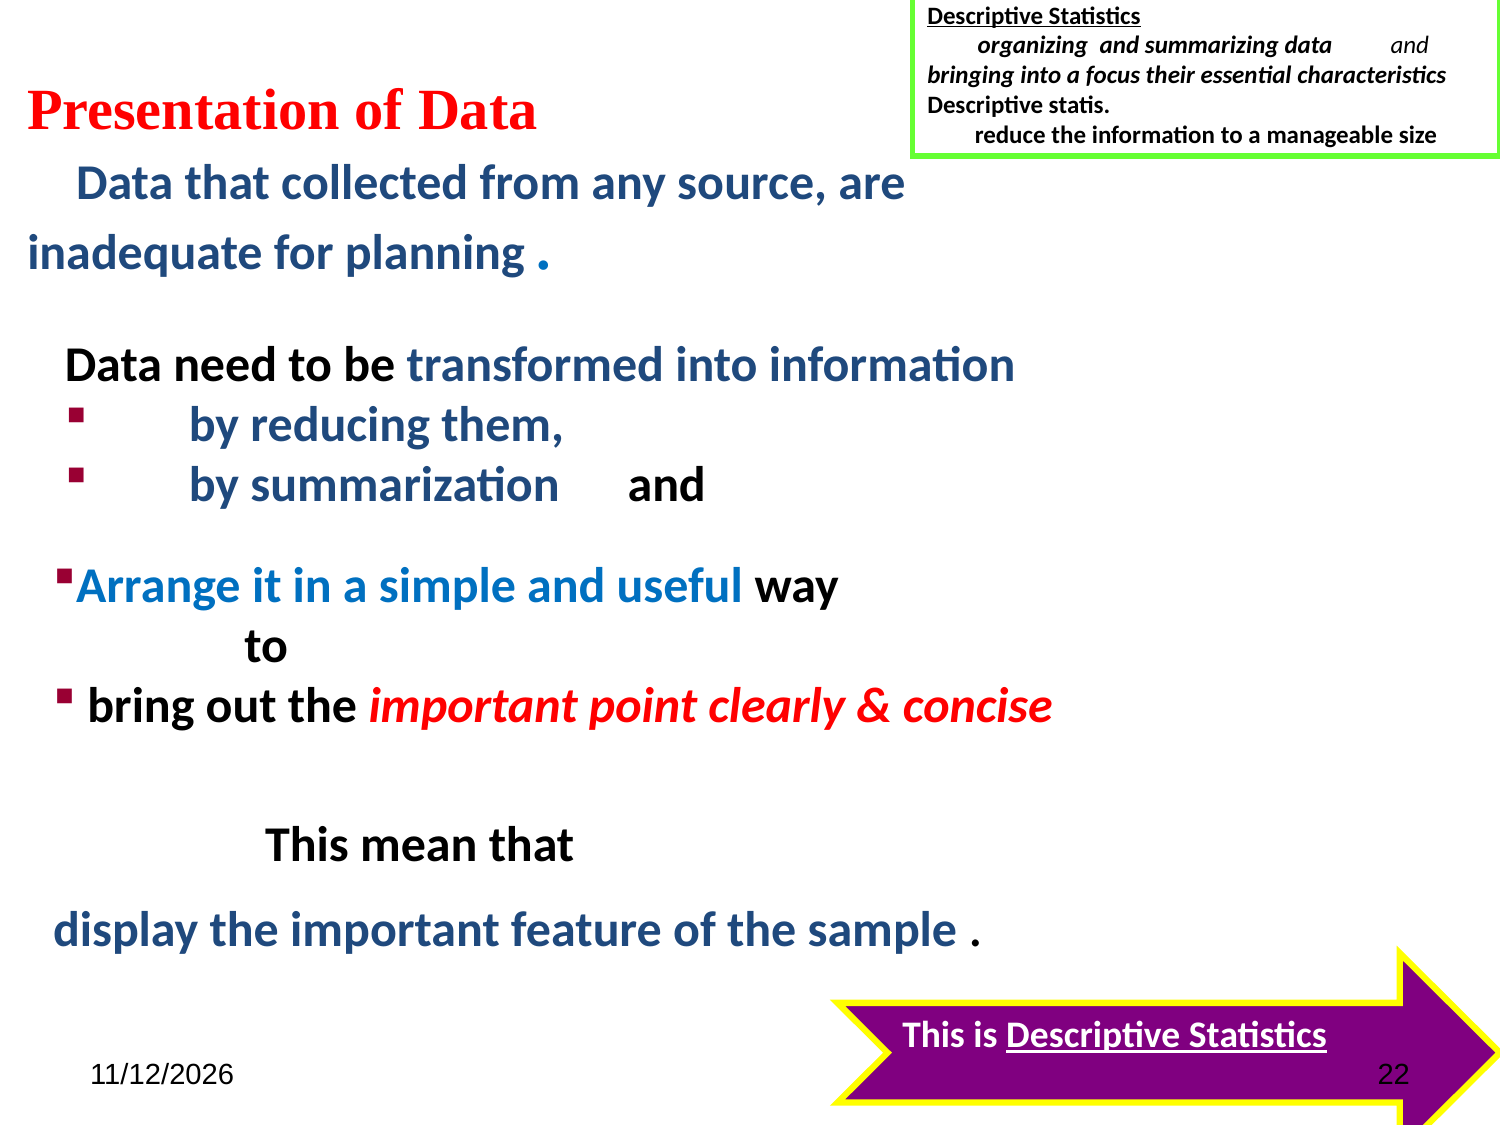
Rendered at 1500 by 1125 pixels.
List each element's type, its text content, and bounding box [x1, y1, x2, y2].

text_box This is Descriptive Statistics [837, 953, 1500, 1125]
text_box Arrange it in a simple and useful way to bring out the important point clearly & concise This mean that [38, 545, 1451, 880]
slide_number 22 [1074, 1042, 1425, 1103]
text_box Data need to be transformed into information by reducing them, by summarization and [49, 324, 1088, 520]
text_box Presentation of Data Data that collected from any source, are inadequate for planning . [12, 63, 963, 289]
text_box Descriptive Statistics organizing and summarizing data and bringing into a focus their essential characteristics Descriptive statis. reduce the information to a manageable size [912, 0, 1500, 157]
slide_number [75, 1042, 425, 1103]
text_box display the important feature of the sample . [38, 880, 1301, 966]
